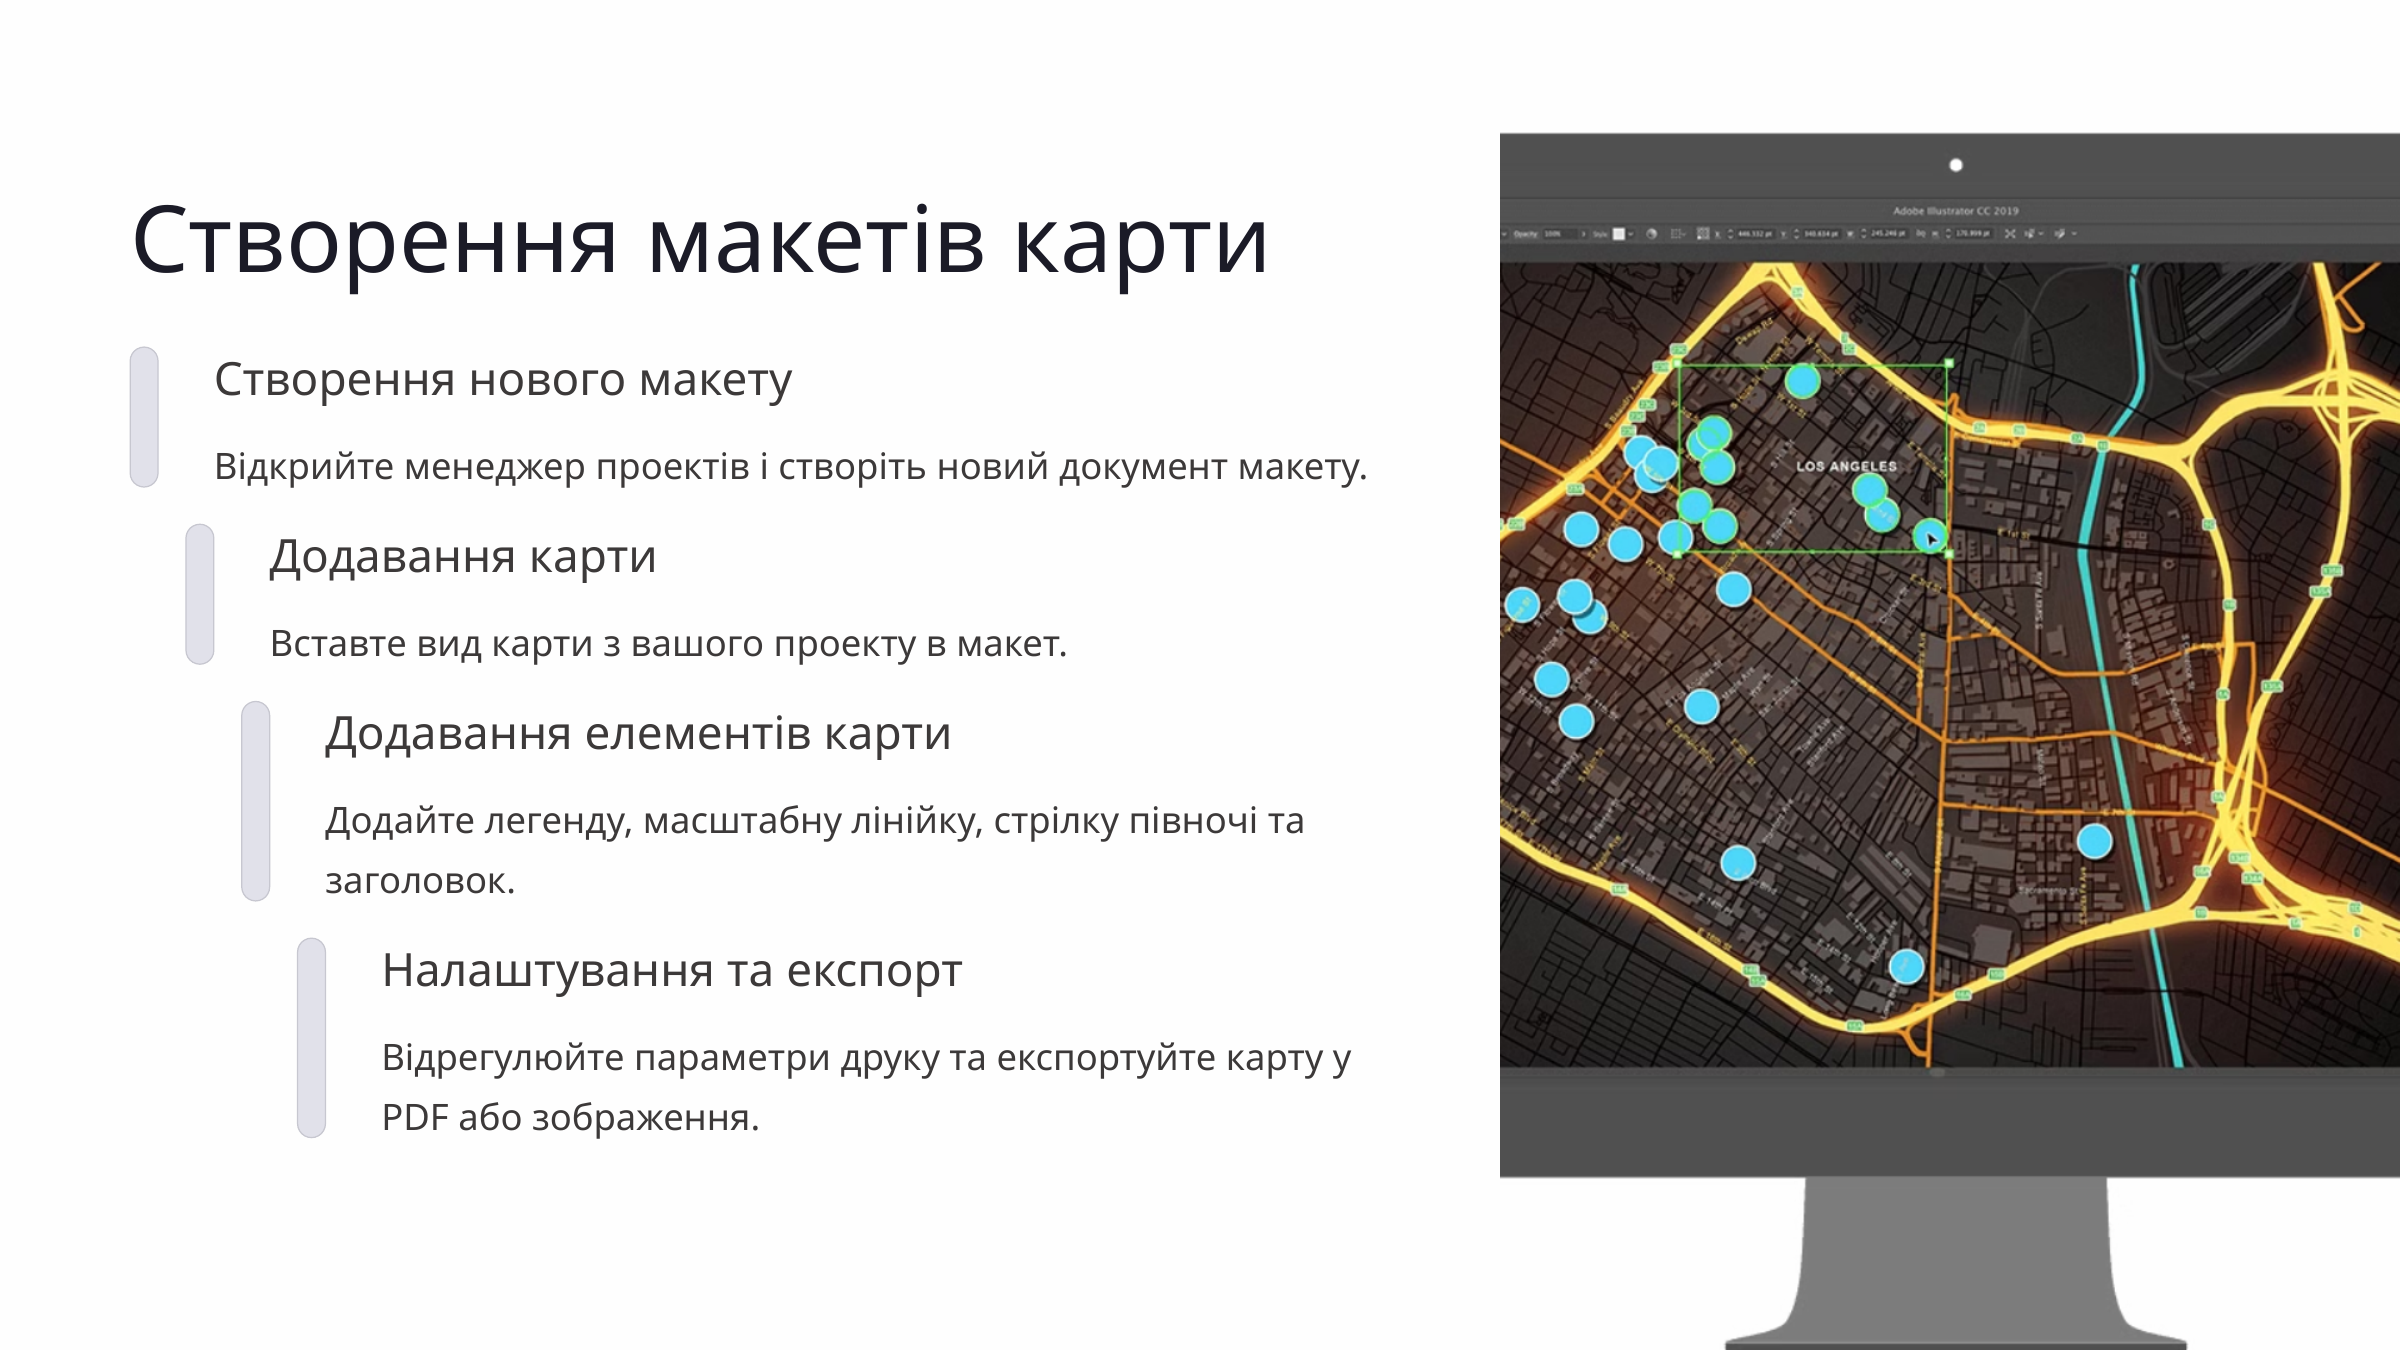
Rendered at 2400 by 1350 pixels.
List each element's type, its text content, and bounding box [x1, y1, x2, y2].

picture [1499, 0, 2400, 1350]
text_box Додайте легенду, масштабну лінійку, стрілку півночі та заголовок. [325, 781, 1370, 901]
text_box [185, 524, 214, 665]
text_box [241, 701, 270, 901]
text_box Створення макетів карти [130, 175, 1247, 292]
text_box Створення нового макету [213, 347, 788, 406]
text_box Відкрийте менеджер проектів і створіть новий документ макету. [213, 427, 1370, 487]
text_box [130, 347, 159, 488]
text_box [297, 938, 326, 1138]
text_box Вставте вид карти з вашого проекту в макет. [269, 604, 1370, 665]
text_box Додавання карти [269, 524, 735, 583]
text_box Налаштування та експорт [381, 938, 958, 997]
text_box Додавання елементів карти [325, 701, 946, 760]
text_box Відрегулюйте параметри друку та експортуйте карту у PDF або зображення. [381, 1018, 1370, 1138]
